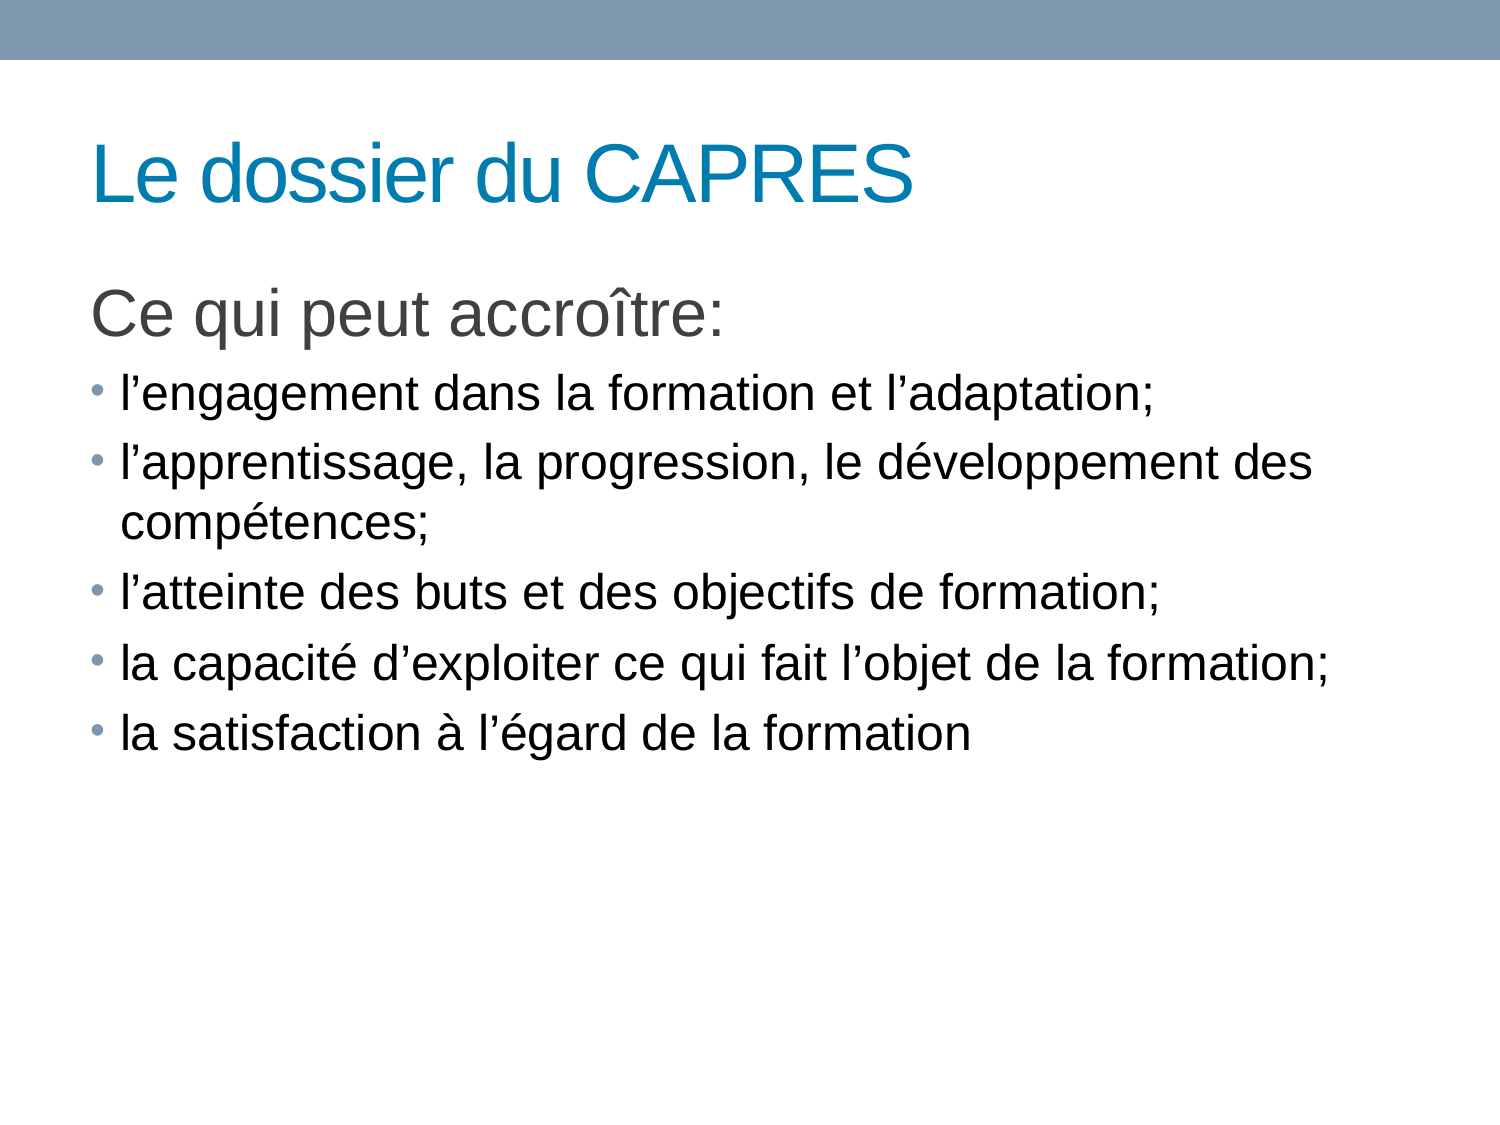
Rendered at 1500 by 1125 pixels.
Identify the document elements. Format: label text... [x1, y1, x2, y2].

list Ce qui peut accroître: l’engagement dans la formation et l’adaptation; l’apprentissage, la progression, le développement des compétences; l’atteinte des buts et des objectifs de formation; la capacité d’exploiter ce qui fait l’objet de la formation; la satisfaction à l’égard de la formation [75, 262, 1425, 953]
title Le dossier du CAPRES [75, 87, 1425, 250]
